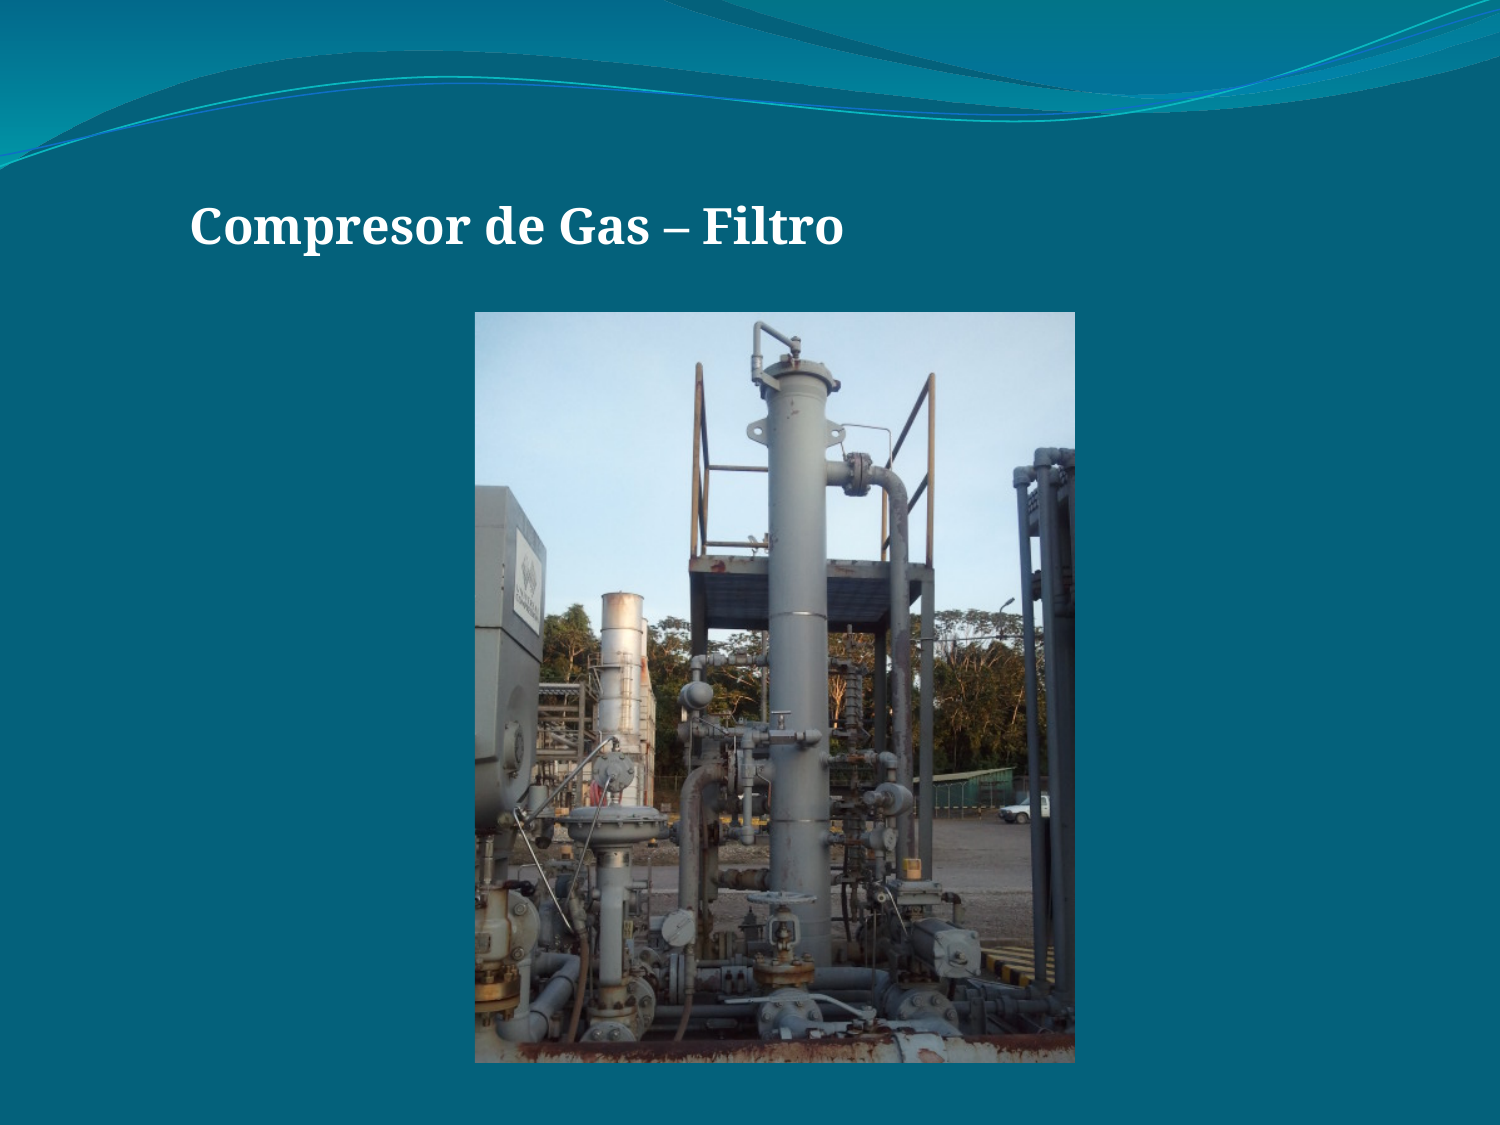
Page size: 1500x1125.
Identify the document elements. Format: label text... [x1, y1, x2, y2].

picture [475, 313, 1074, 1062]
text_box Compresor de Gas – Filtro [174, 187, 1125, 263]
